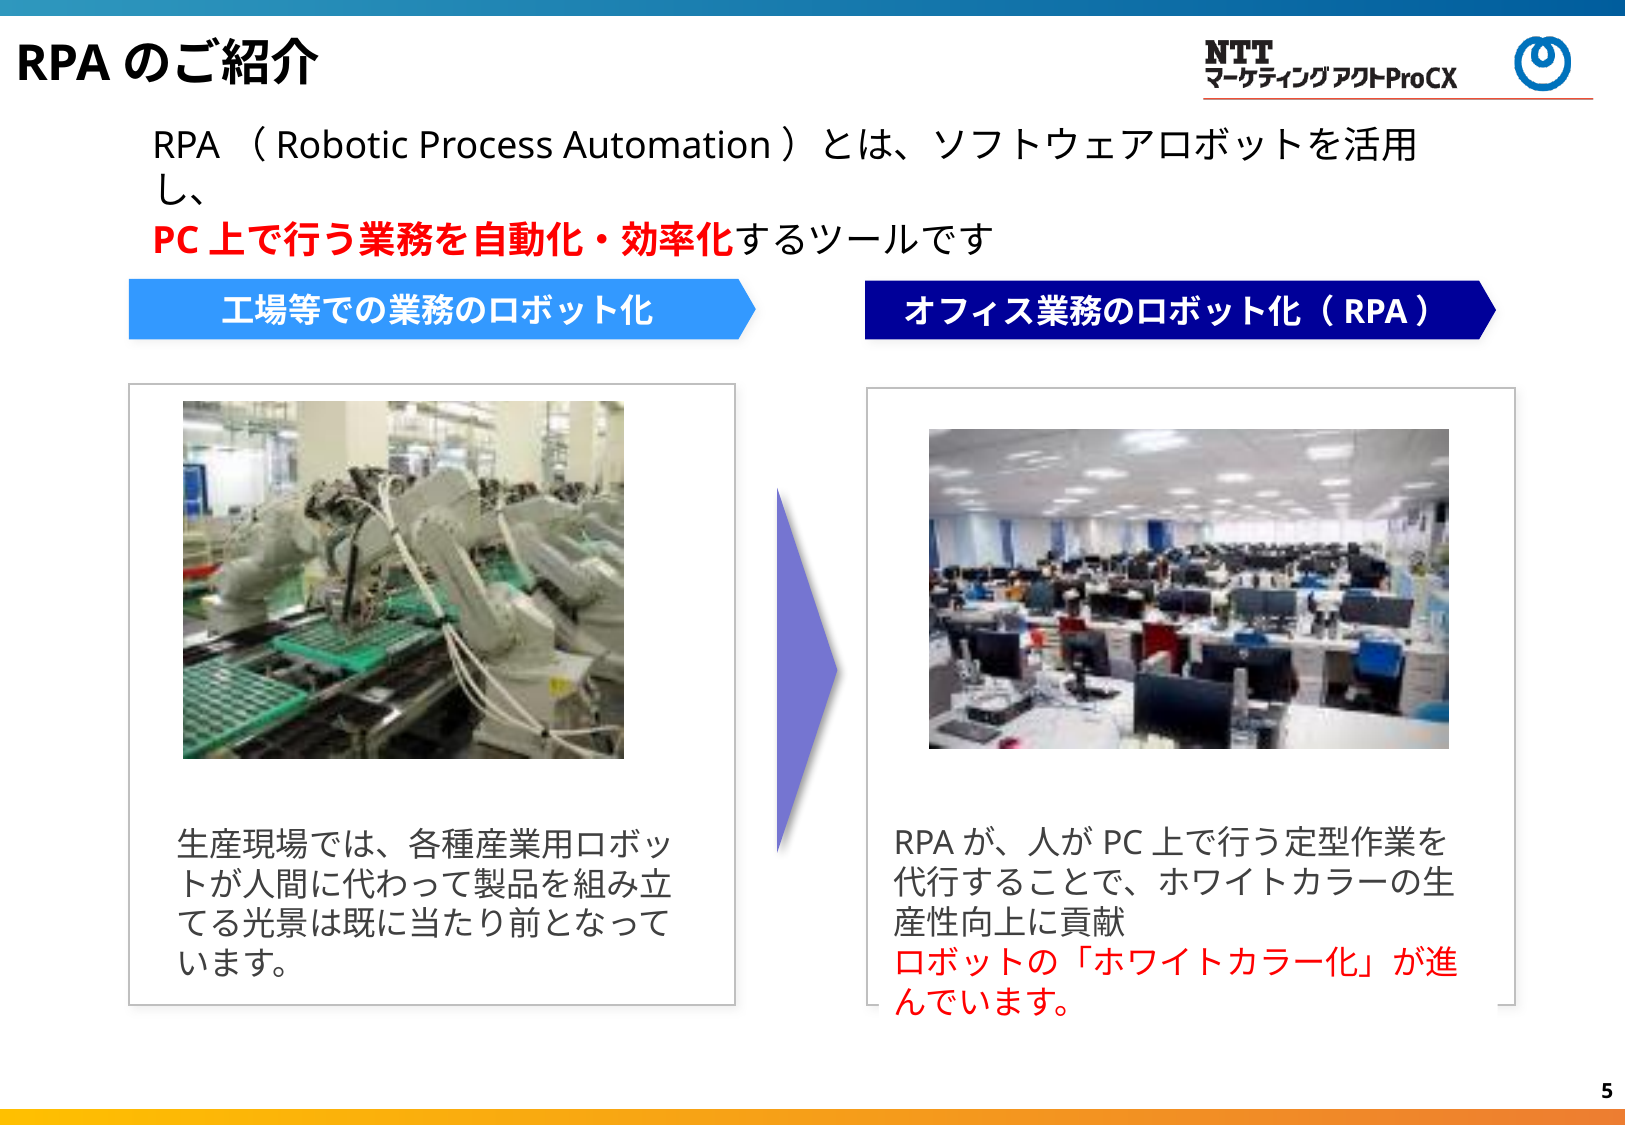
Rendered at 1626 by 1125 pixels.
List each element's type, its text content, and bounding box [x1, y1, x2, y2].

picture [182, 401, 624, 759]
title RPAのご紹介 [0, 30, 1463, 99]
text_box 工場等での業務のロボット化 [128, 278, 757, 340]
picture [1199, 32, 1599, 106]
text_box [1485, 1109, 1489, 1125]
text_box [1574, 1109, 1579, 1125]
text_box 生産現場では、各種産業用ロボットが人間に代わって製品を組み立てる光景は既に当たり前となっています。 [161, 814, 699, 991]
text_box RPA（Robotic Process Automation）とは、ソフトウェアロボットを活用し、 PC上で行う業務を自動化・効率化するツールです [137, 113, 1488, 232]
text_box RPAが、人がPC上で行う定型作業を代行することで、ホワイトカラーの生産性向上に貢献 ロボットの「ホワイトカラー化」が進んでいます。 [878, 813, 1499, 1029]
text_box オフィス業務のロボット化（RPA） [864, 280, 1497, 340]
slide_number 4 [1598, 1081, 1616, 1102]
text_box [866, 387, 1516, 1006]
picture [929, 429, 1449, 749]
text_box [128, 383, 736, 1006]
text_box [777, 487, 838, 853]
